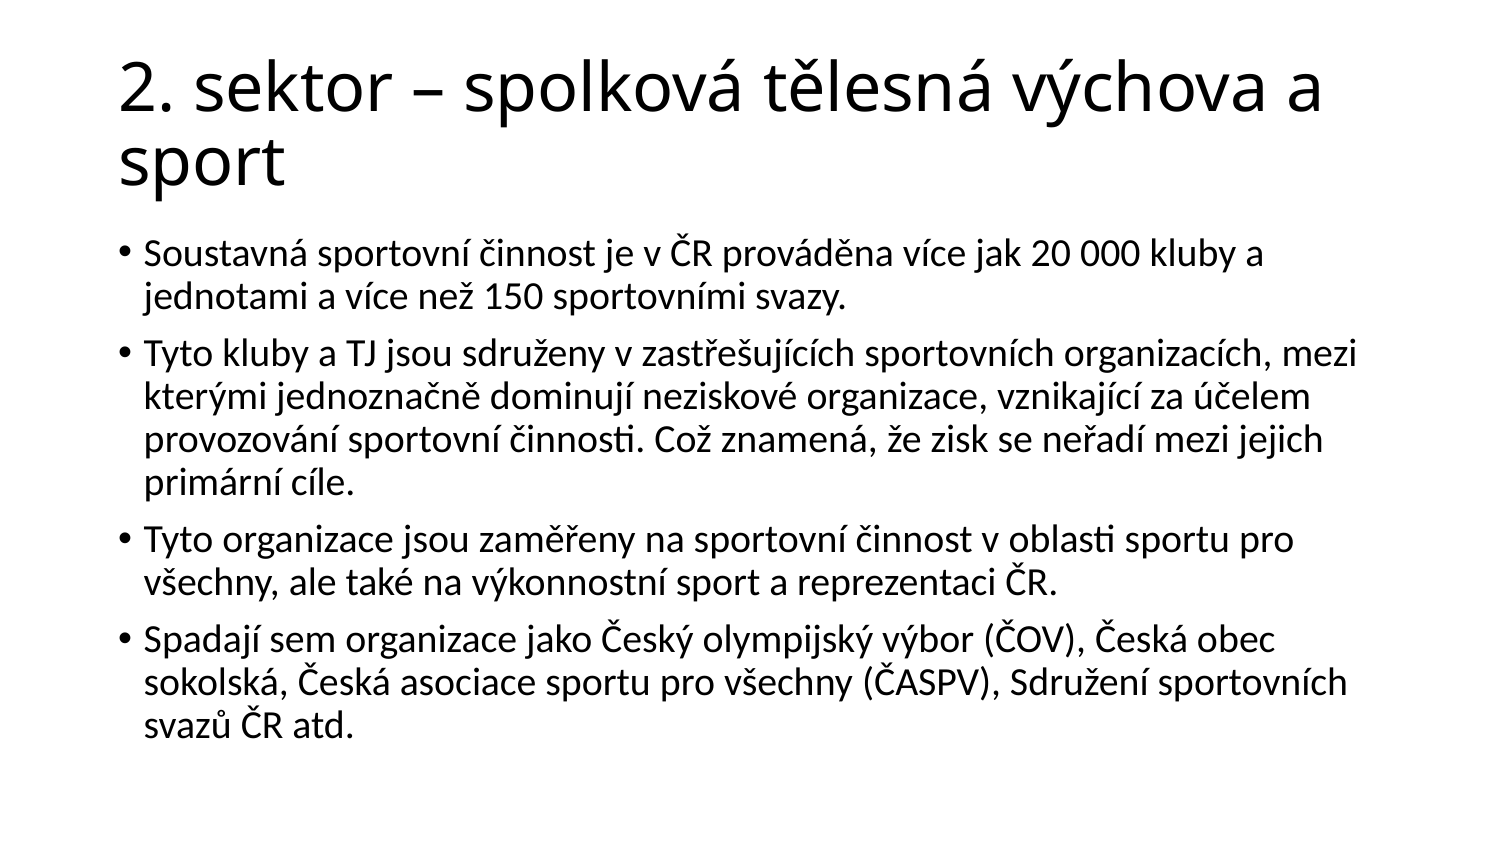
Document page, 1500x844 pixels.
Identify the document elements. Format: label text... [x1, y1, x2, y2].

title 2. sektor – spolková tělesná výchova a sport [103, 44, 1397, 208]
list Soustavná sportovní činnost je v ČR prováděna více jak 20 000 kluby a jednotami a více než 150 sportovními svazy. Tyto kluby a TJ jsou sdruženy v zastřešujících sportovních organizacích, mezi kterými jednoznačně dominují neziskové organizace, vznikající za účelem provozování sportovní činnosti. Což znamená, že zisk se neřadí mezi jejich primární cíle. Tyto organizace jsou zaměřeny na sportovní činnost v oblasti sportu pro všechny, ale také na výkonnostní sport a reprezentaci ČR. Spadají sem organizace jako Český olympijský výbor (ČOV), Česká obec sokolská, Česká asociace sportu pro všechny (ČASPV), Sdružení sportovních svazů ČR atd. [103, 224, 1397, 760]
